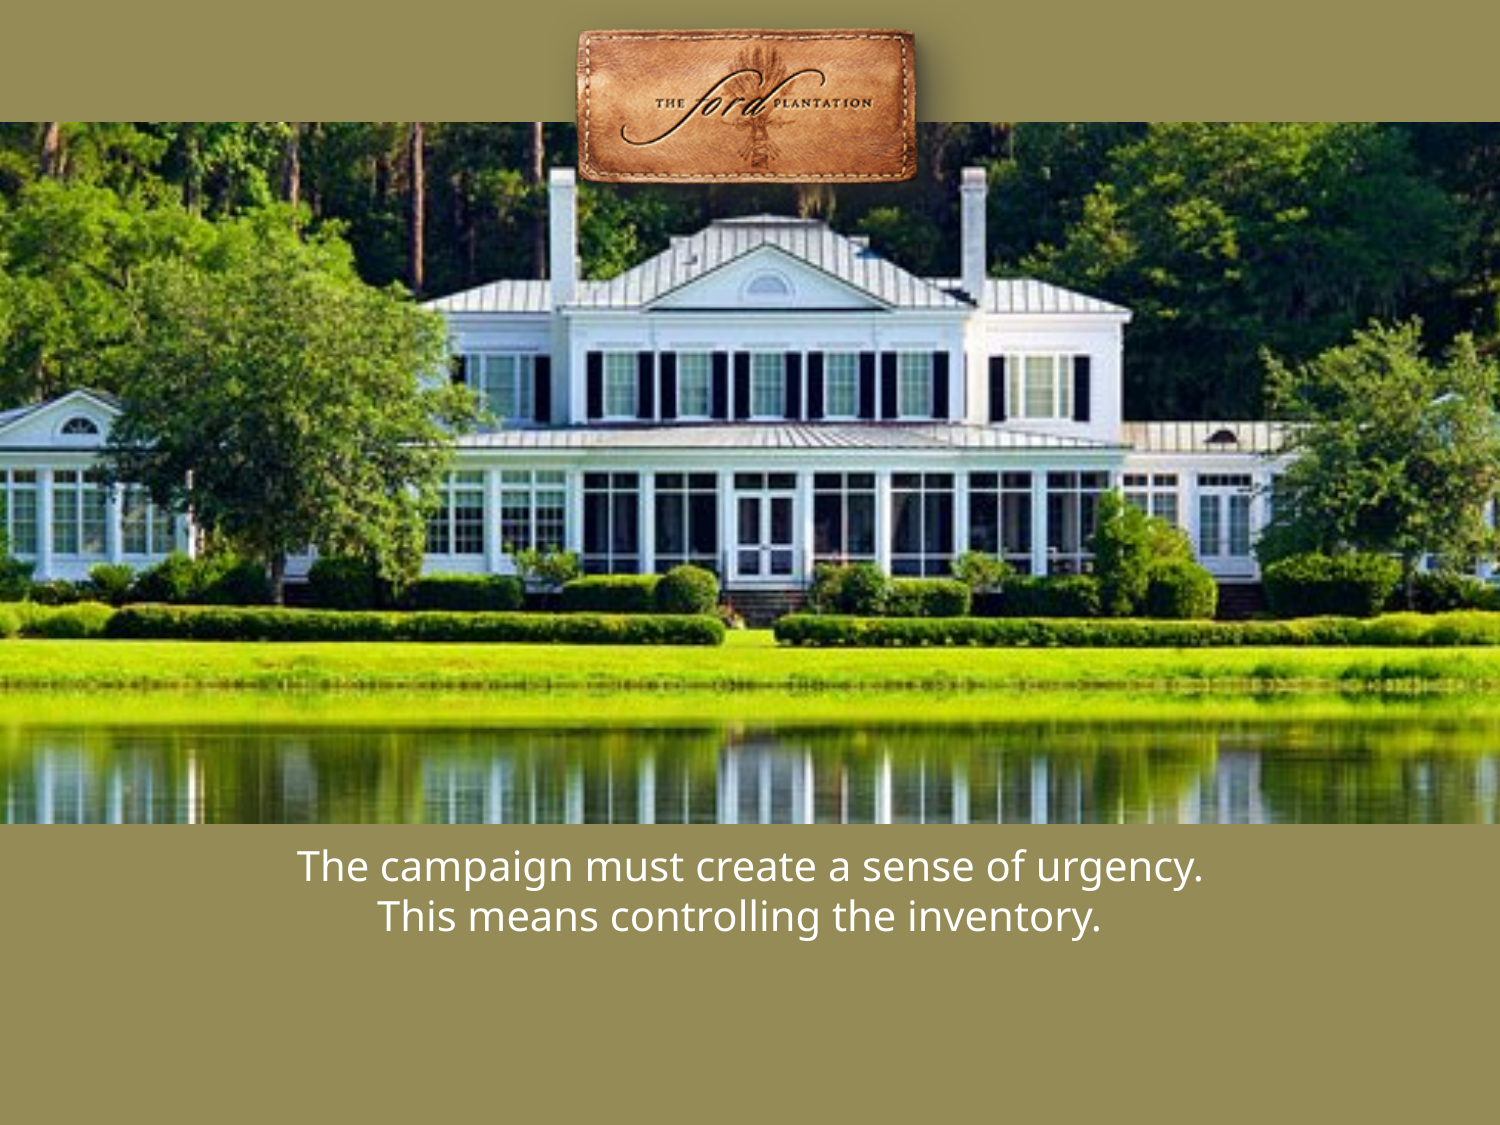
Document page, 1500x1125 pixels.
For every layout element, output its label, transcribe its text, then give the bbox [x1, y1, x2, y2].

text_box The campaign must create a sense of urgency. This means controlling the inventory. [39, 833, 1473, 947]
picture [0, 28, 1500, 825]
